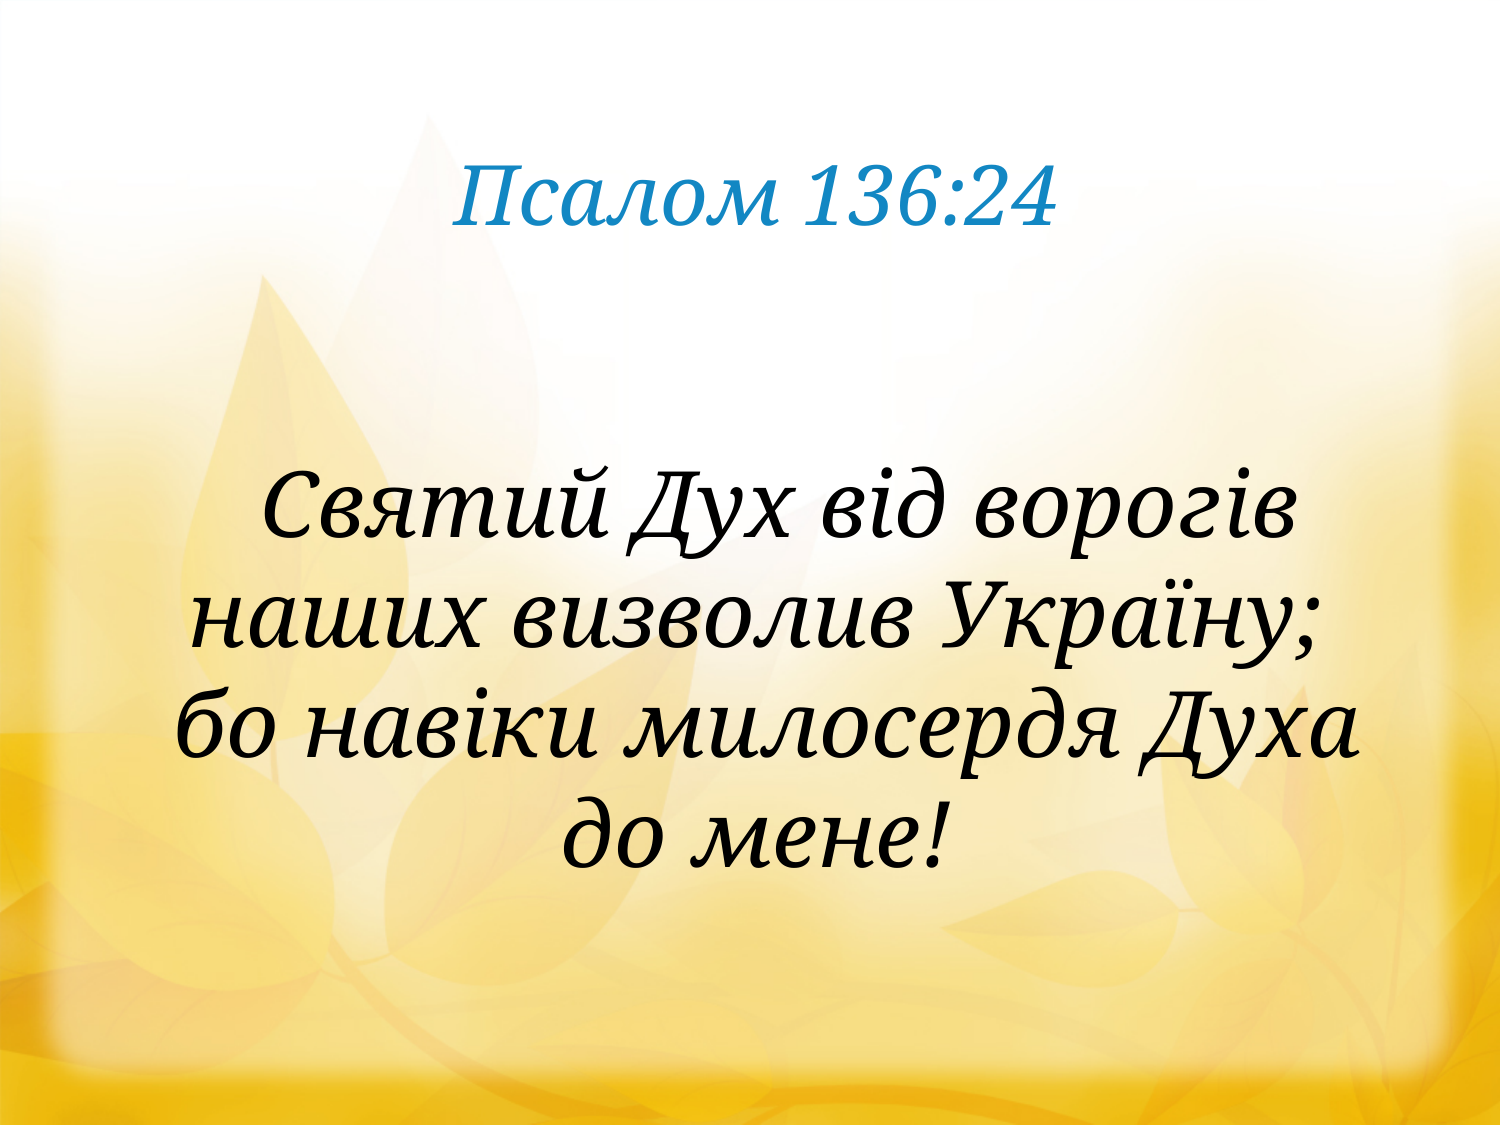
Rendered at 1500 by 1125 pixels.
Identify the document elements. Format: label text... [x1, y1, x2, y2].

picture [0, 0, 1500, 1125]
text_box Псалом 136:24 [88, 149, 1447, 250]
text_box Святий Дух від ворогів наших визволив Україну; бо навіки милосердя Духа до мене! [88, 326, 1447, 894]
